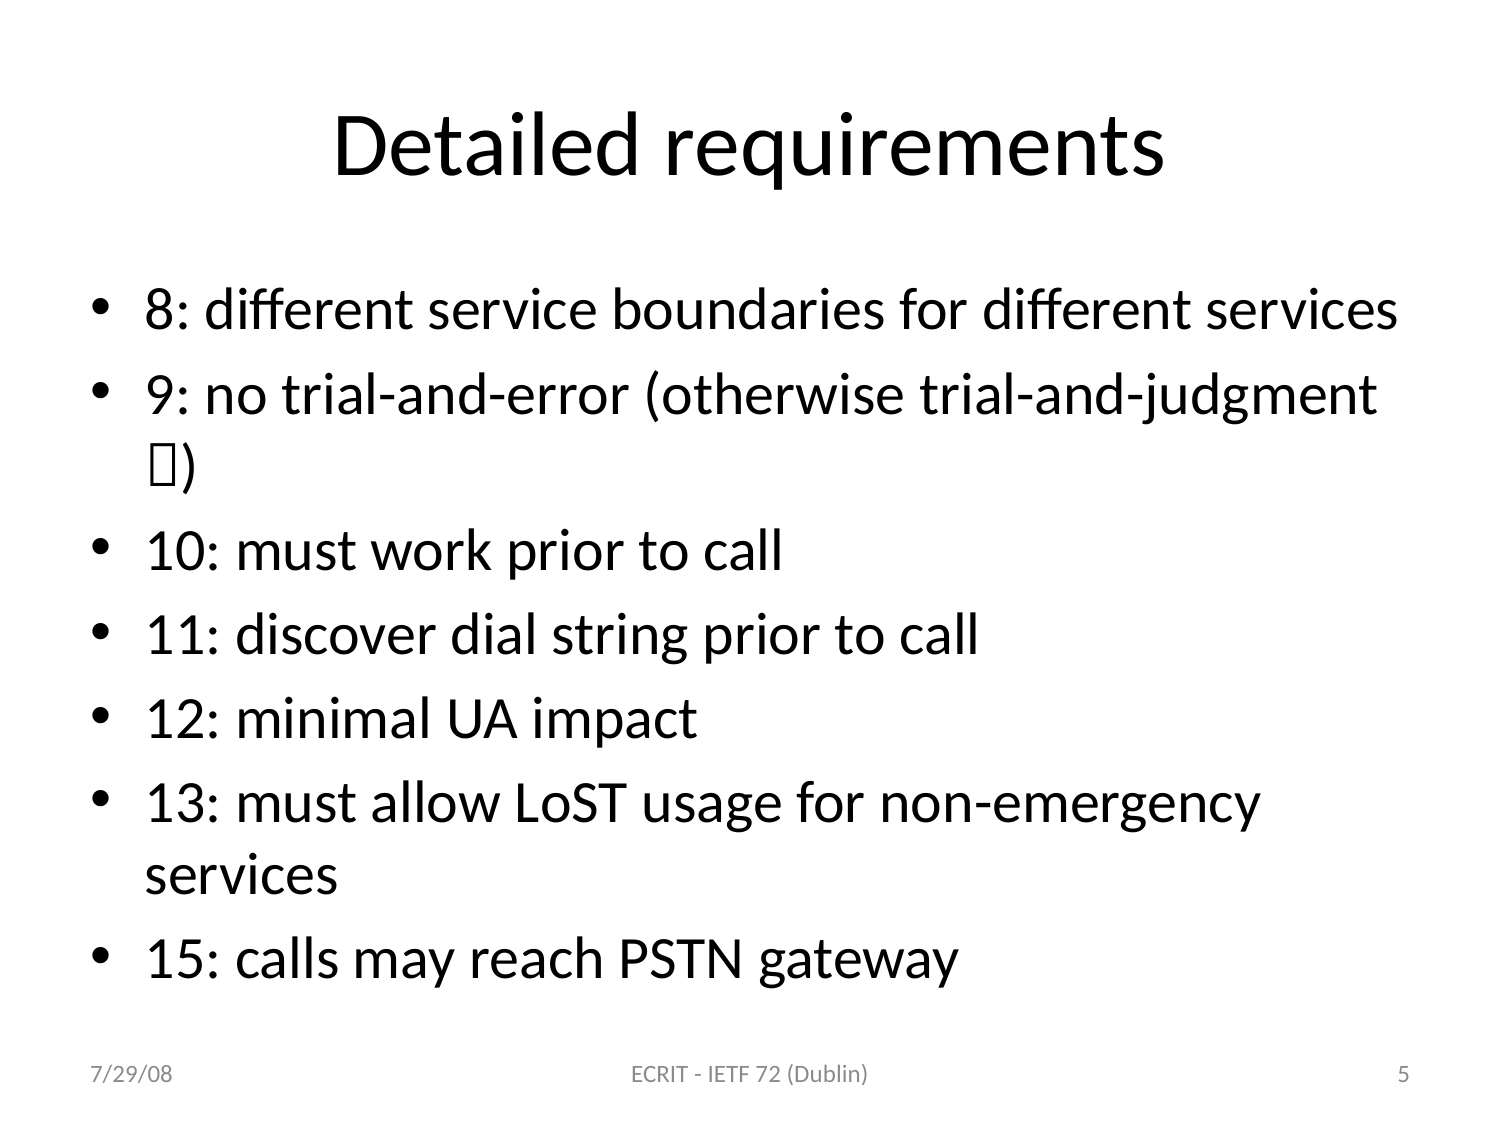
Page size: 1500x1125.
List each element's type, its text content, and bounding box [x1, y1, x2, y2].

slide_number 5 [1074, 1042, 1425, 1103]
list 8: different service boundaries for different services 9: no trial-and-error (otherwise trial-and-judgment ) 10: must work prior to call 11: discover dial string prior to call 12: minimal UA impact 13: must allow LoST usage for non-emergency services 15: calls may reach PSTN gateway [75, 262, 1425, 1005]
title Detailed requirements [75, 45, 1425, 233]
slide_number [75, 1042, 425, 1103]
footer ECRIT - IETF 72 (Dublin) [512, 1042, 988, 1103]
